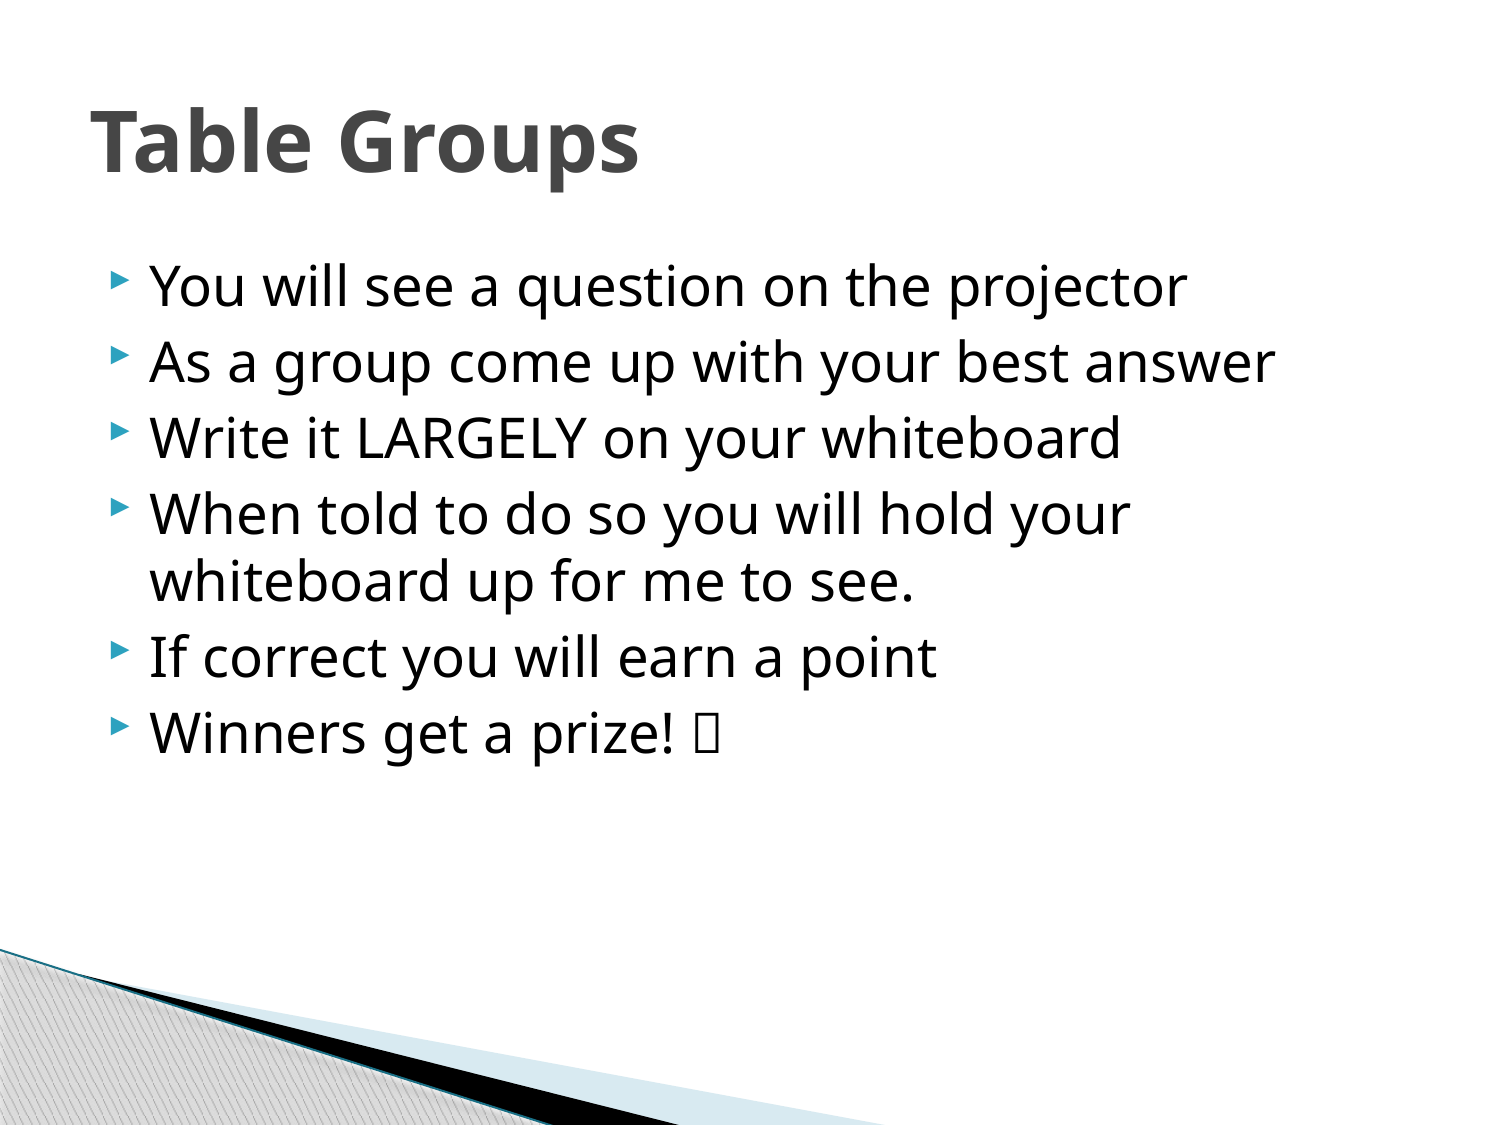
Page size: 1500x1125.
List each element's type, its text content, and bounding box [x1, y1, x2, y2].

list You will see a question on the projector As a group come up with your best answer Write it LARGELY on your whiteboard When told to do so you will hold your whiteboard up for me to see. If correct you will earn a point Winners get a prize!  [75, 243, 1425, 986]
title Table Groups [75, 45, 1425, 233]
